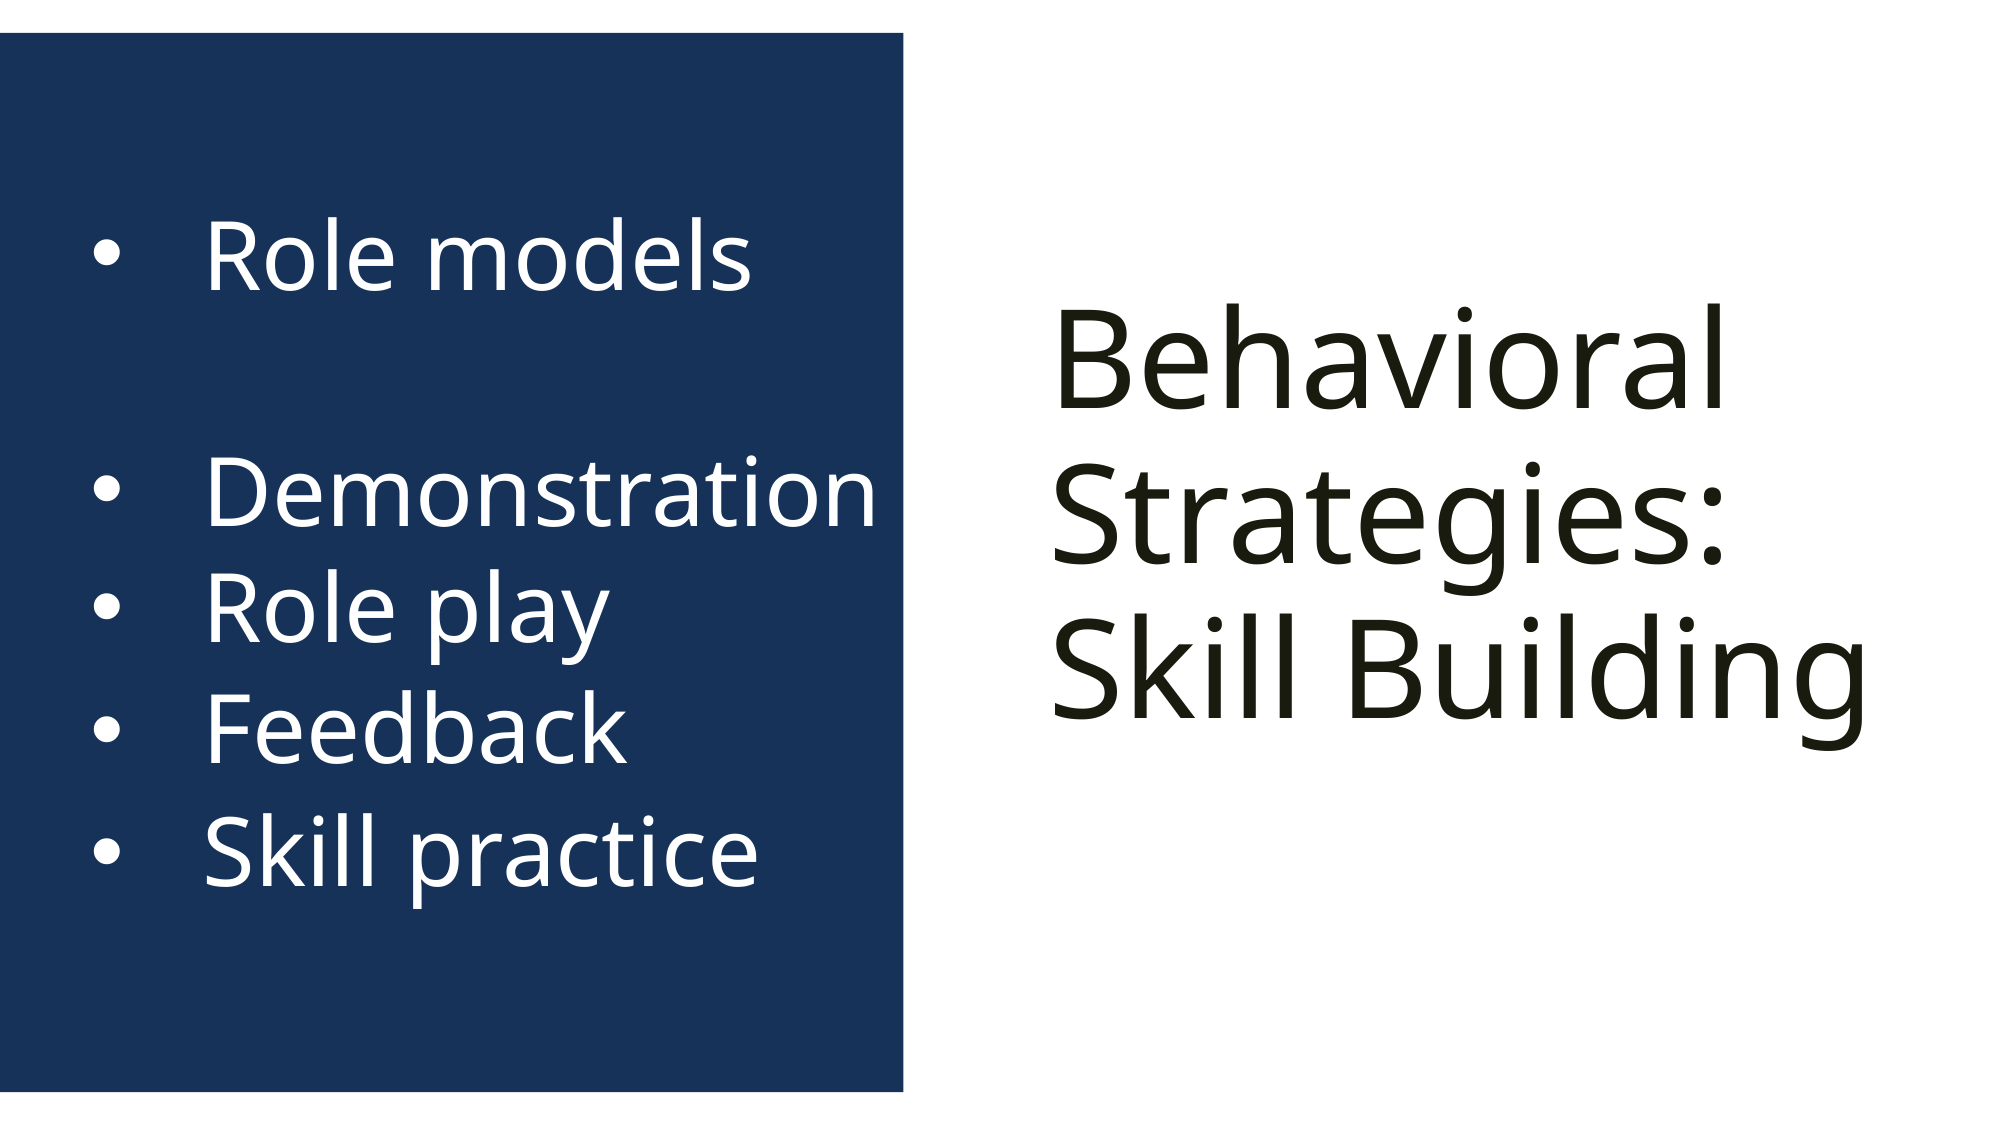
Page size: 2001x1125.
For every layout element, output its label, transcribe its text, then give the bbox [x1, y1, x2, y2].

list Behavioral Strategies: Skill Building [1033, 276, 1922, 797]
text_box Role models Demonstration Role play Feedback Skill practice [0, 32, 904, 1093]
